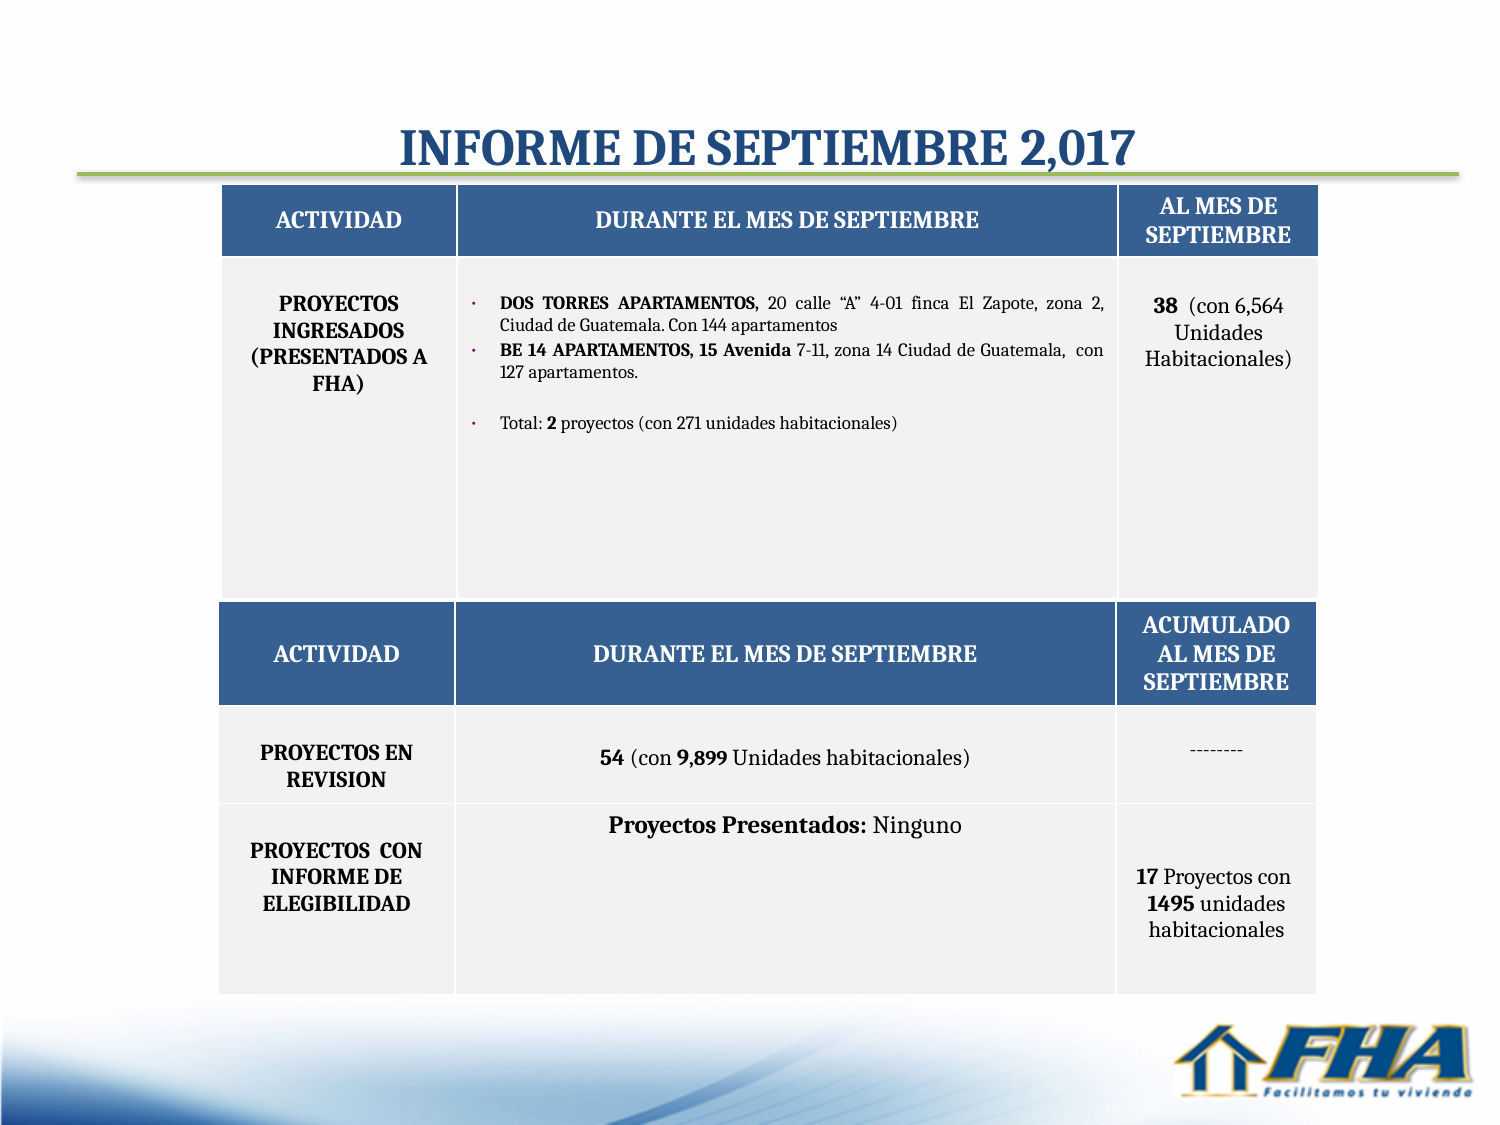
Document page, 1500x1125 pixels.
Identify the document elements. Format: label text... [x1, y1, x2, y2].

table_cell PROYECTOS INGRESADOS (PRESENTADOS A FHA) [222, 258, 456, 598]
table_header DURANTE EL MES DE SEPTIEMBRE [456, 602, 1115, 705]
table_header ACTIVIDAD [222, 185, 456, 256]
table_cell PROYECTOS EN REVISION [219, 707, 454, 803]
picture [0, 0, 1500, 1125]
table_header ACUMULADO AL MES DE SEPTIEMBRE [1117, 602, 1316, 705]
table_cell Proyectos Presentados: Ninguno [456, 804, 1115, 994]
table_cell 38 (con 6,564 Unidades Habitacionales) [1119, 258, 1318, 598]
table_cell PROYECTOS CON INFORME DE ELEGIBILIDAD [219, 804, 454, 994]
table_cell -------- [1117, 707, 1316, 803]
table_cell 17 Proyectos con 1495 unidades habitacionales [1117, 804, 1316, 994]
table_cell DOS TORRES APARTAMENTOS, 20 calle “A” 4-01 finca El Zapote, zona 2, Ciudad de Guatemala. Con 144 apartamentos Be 14 apartamentos, 15 Avenida 7-11, zona 14 Ciudad de Guatemala, con 127 apartamentos. Total: 2 proyectos (con 271 unidades habitacionales) [458, 258, 1117, 598]
table_cell 54 (con 9,899 Unidades habitacionales) [456, 707, 1115, 803]
text_box INFORME DE SEPTIEMBRE 2,017 [194, 74, 1341, 170]
table_header DURANTE EL MES DE SEPTIEMBRE [458, 185, 1117, 256]
table_header AL MES DE SEPTIEMBRE [1119, 185, 1318, 256]
table_header ACTIVIDAD [219, 602, 454, 705]
